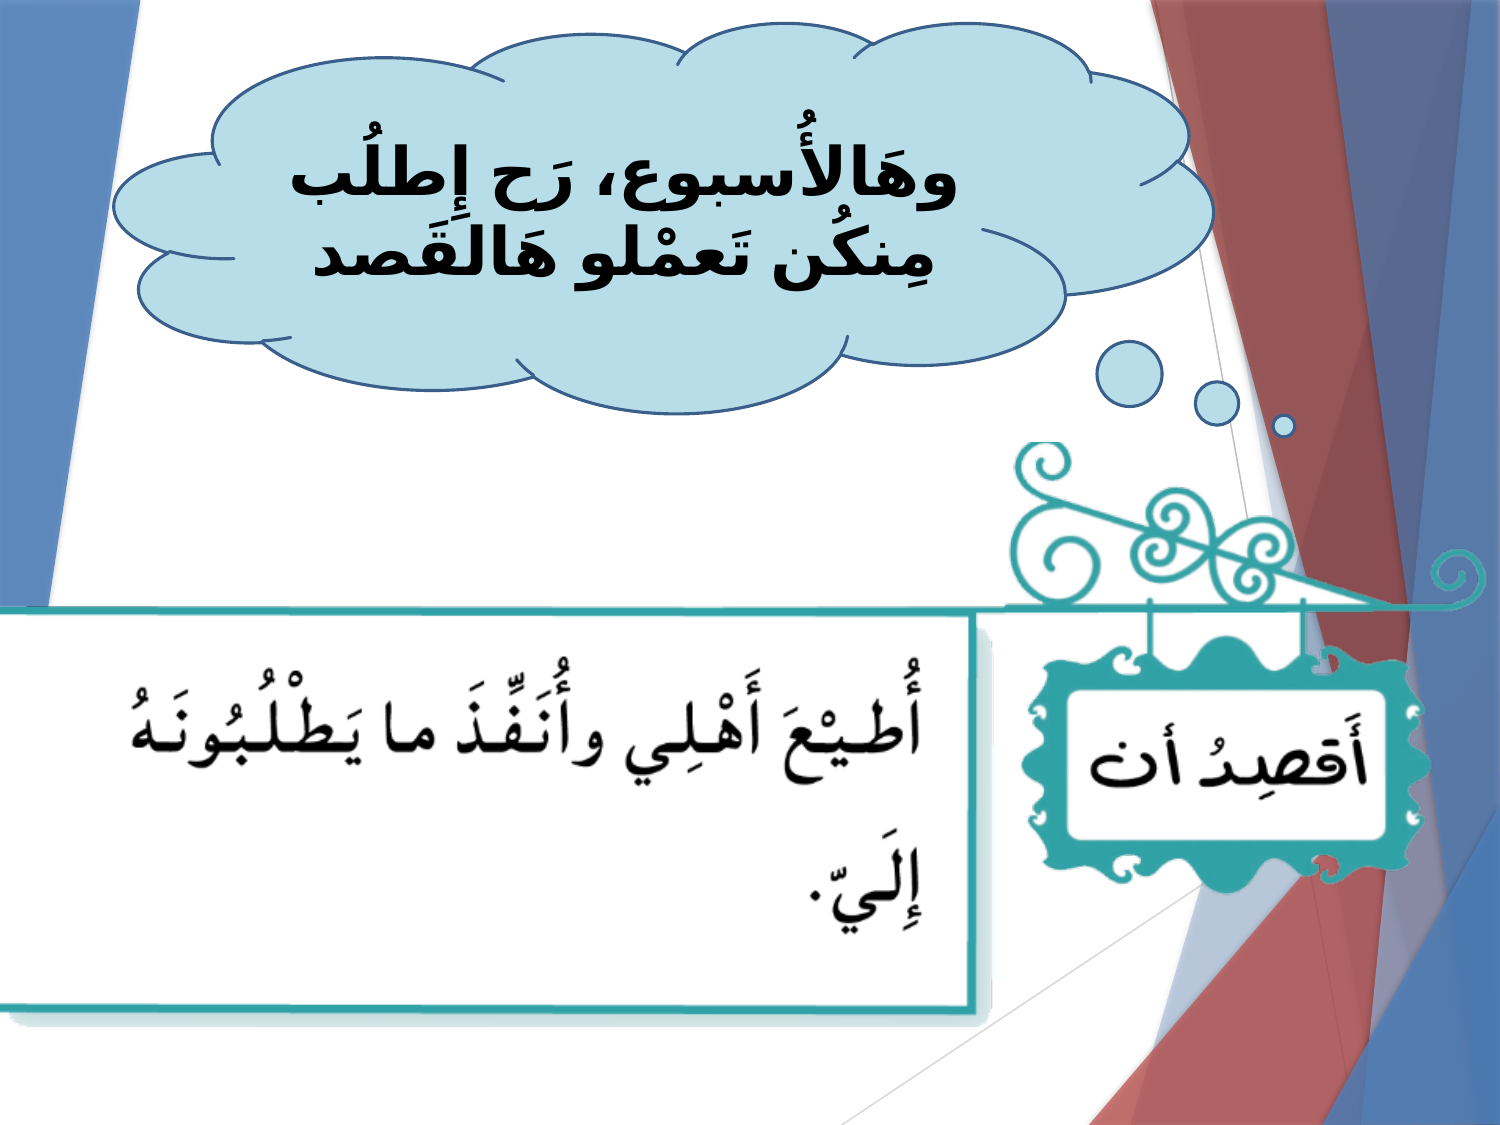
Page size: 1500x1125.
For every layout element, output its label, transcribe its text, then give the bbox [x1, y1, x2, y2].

text_box وهَالأُسبوع، رَح إِطلُب مِنكُن تَعمْلو هَالقَصد [112, 21, 1216, 416]
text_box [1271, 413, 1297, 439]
picture [0, 441, 1500, 1028]
text_box وهَالأُسبوع، رَح إِطلُب مِنكُن تَعمْلو هَالقَصد [1193, 380, 1241, 427]
